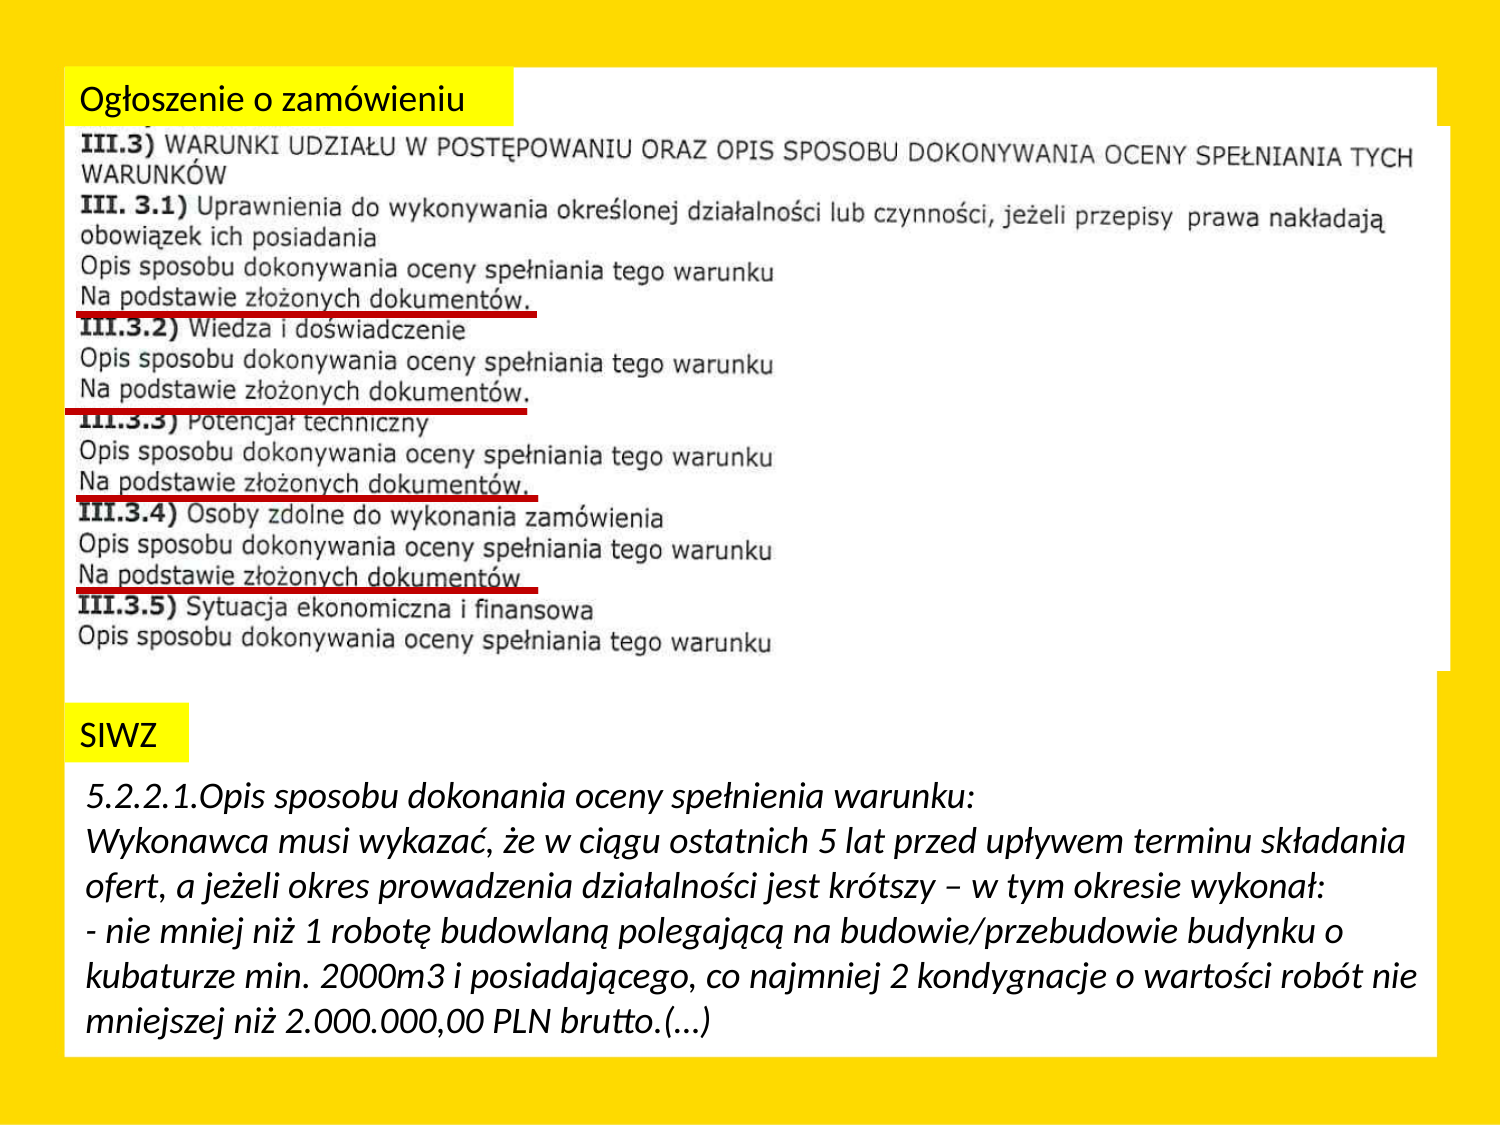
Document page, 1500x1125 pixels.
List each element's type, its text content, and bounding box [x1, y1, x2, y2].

text_box SIWZ [64, 702, 189, 763]
picture [0, 0, 1500, 1125]
text_box 5.2.2.1.Opis sposobu dokonania oceny spełnienia warunku: Wykonawca musi wykazać, że w ciągu ostatnich 5 lat przed upływem terminu składania ofert, a jeżeli okres prowadzenia działalności jest krótszy – w tym okresie wykonał: - nie mniej niż 1 robotę budowlaną polegającą na budowie/przebudowie budynku o kubaturze min. 2000m3 i posiadającego, co najmniej 2 kondygnacje o wartości robót nie mniejszej niż 2.000.000,00 PLN brutto.(…) [70, 763, 1439, 1093]
text_box Ogłoszenie o zamówieniu [64, 66, 514, 127]
